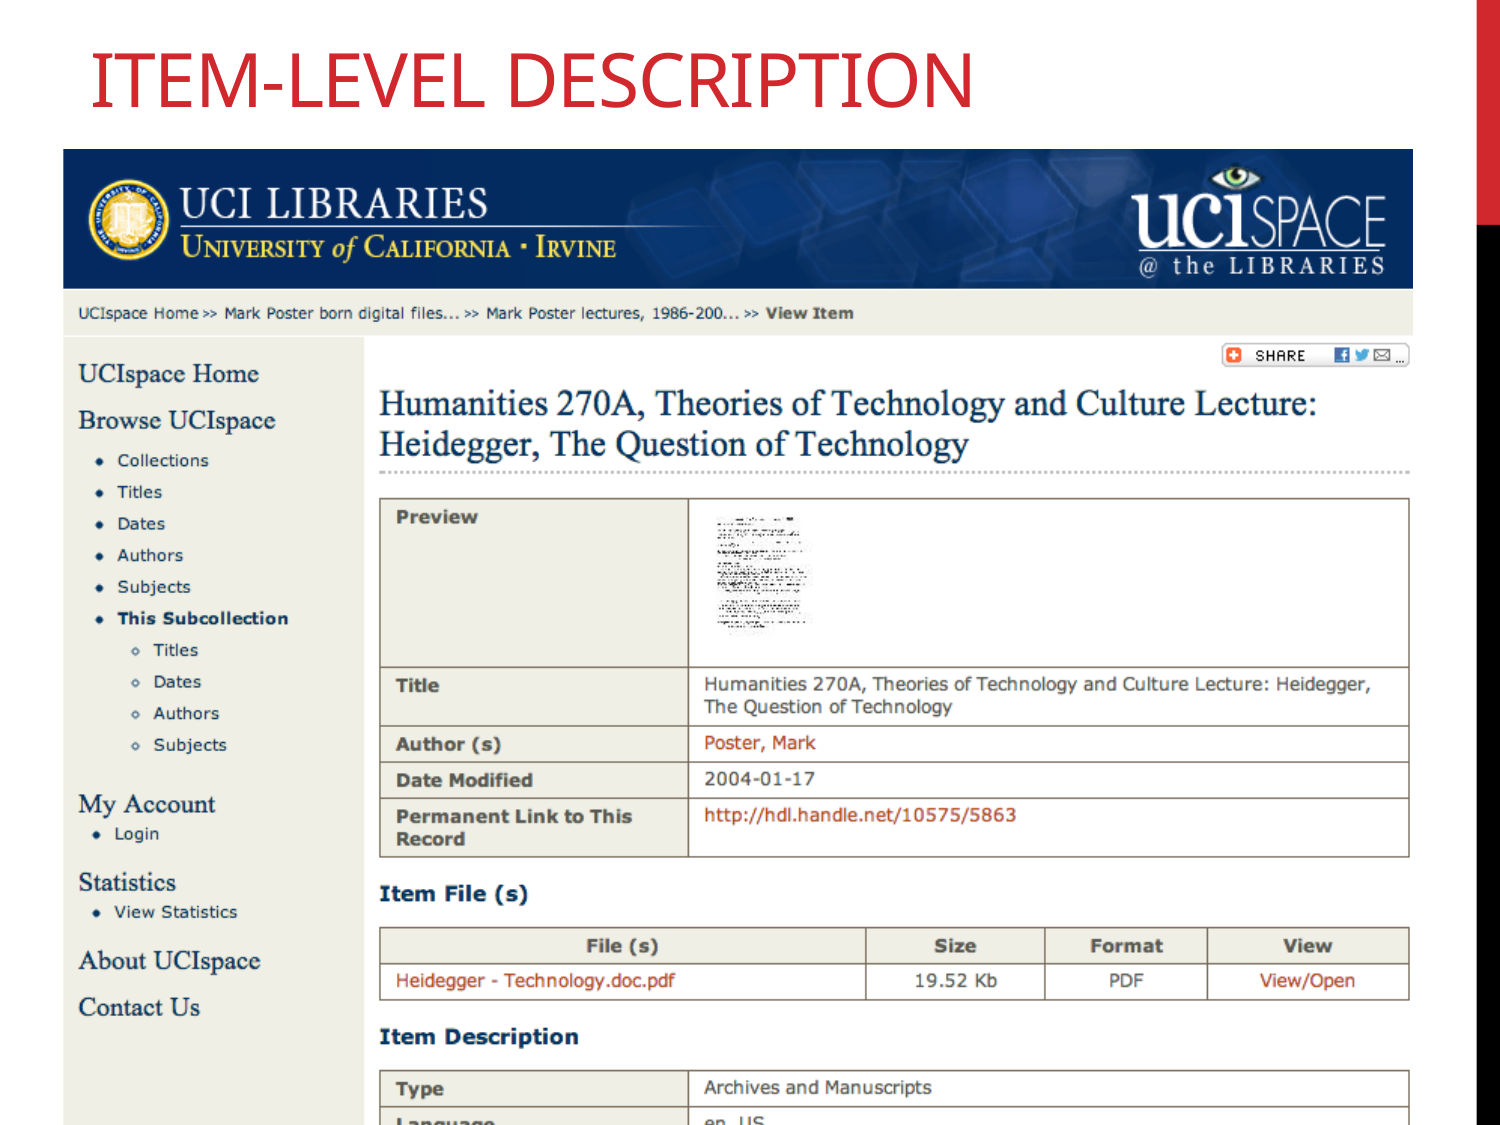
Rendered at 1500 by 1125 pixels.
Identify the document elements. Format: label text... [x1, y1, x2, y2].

picture [61, 149, 1413, 1125]
title Item-level description [75, 25, 1438, 250]
